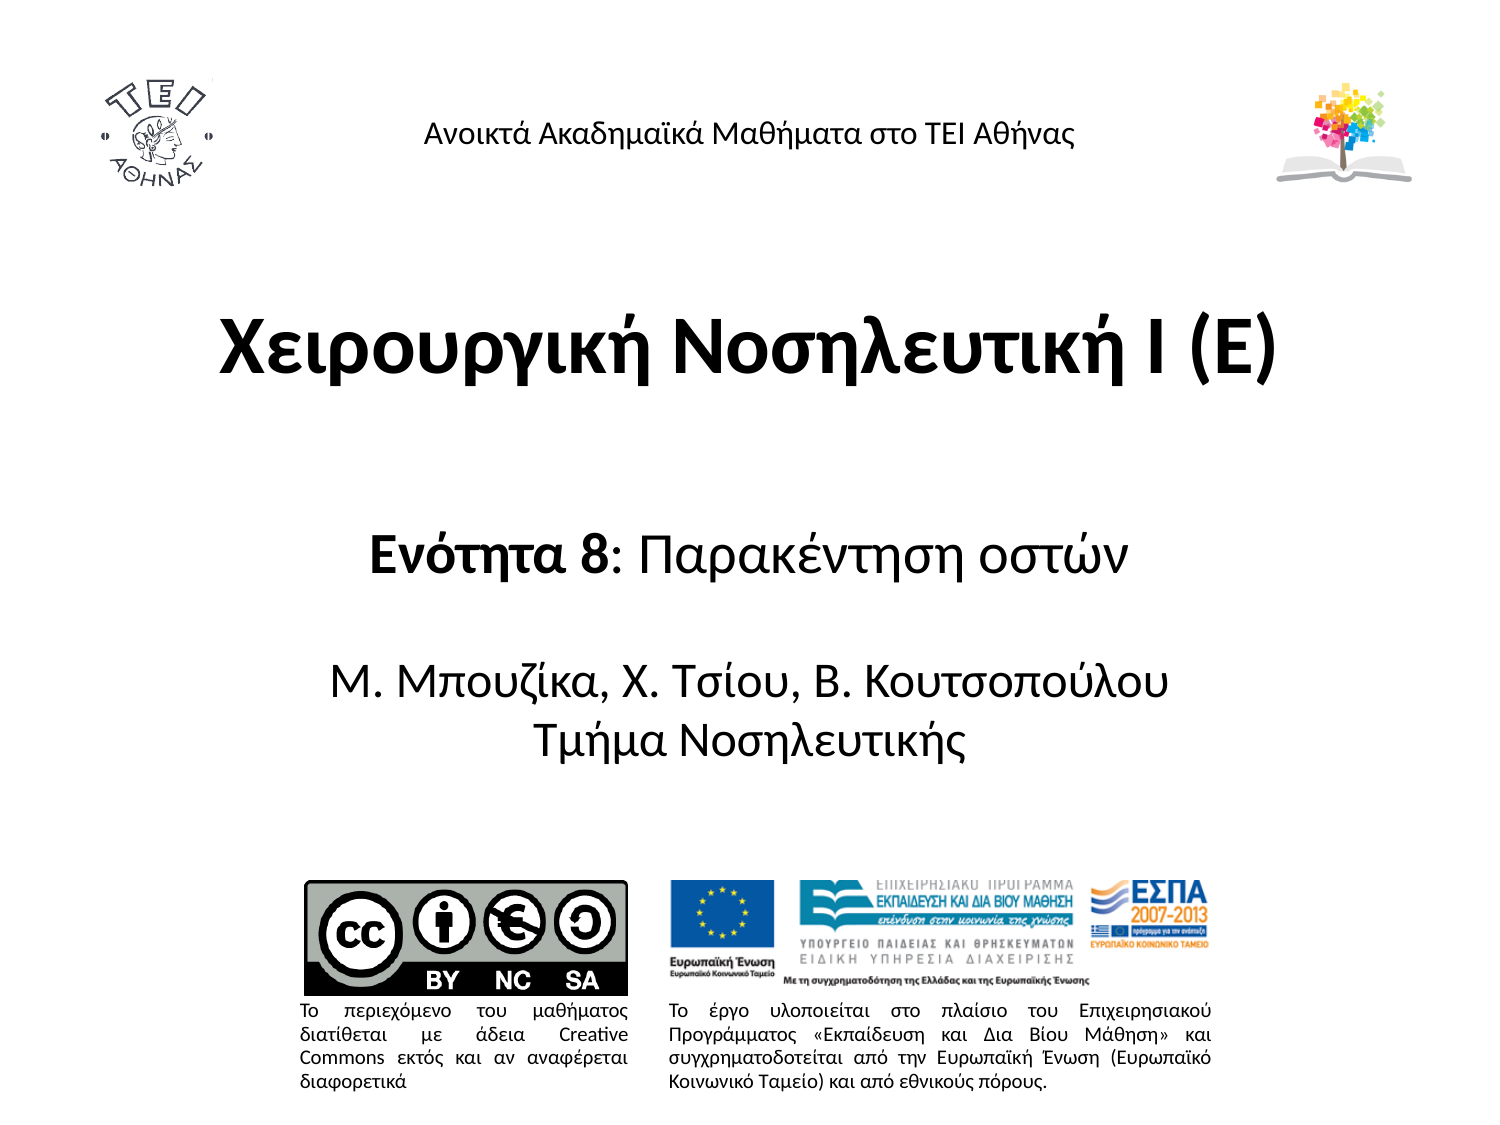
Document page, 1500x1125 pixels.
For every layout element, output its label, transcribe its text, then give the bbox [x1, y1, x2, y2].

subtitle Ενότητα 8: Παρακέντηση οστών Μ. Μπουζίκα, Χ. Τσίου, Β. Κουτσοπούλου Τμήμα Νοσηλευτικής [224, 507, 1275, 796]
picture [303, 880, 628, 996]
picture [100, 77, 213, 193]
picture [663, 880, 1214, 996]
table_header Το περιεχόμενο του μαθήματος διατίθεται με άδεια Creative Commons εκτός και αν αναφέρεται διαφορετικά [289, 999, 640, 1125]
table_header Το έργο υλοποιείται στο πλαίσιο του Επιχειρησιακού Προγράμματος «Εκπαίδευση και Δια Βίου Μάθηση» και συγχρηματοδοτείται από την Ευρωπαϊκή Ένωση (Ευρωπαϊκό Κοινωνικό Ταμείο) και από εθνικούς πόρους. [640, 999, 1223, 1125]
title Χειρουργική Νοσηλευτική Ι (Ε) [112, 219, 1388, 461]
text_box Ανοικτά Ακαδημαϊκά Μαθήματα στο ΤΕΙ Αθήνας [217, 103, 1268, 159]
picture [1273, 77, 1414, 185]
